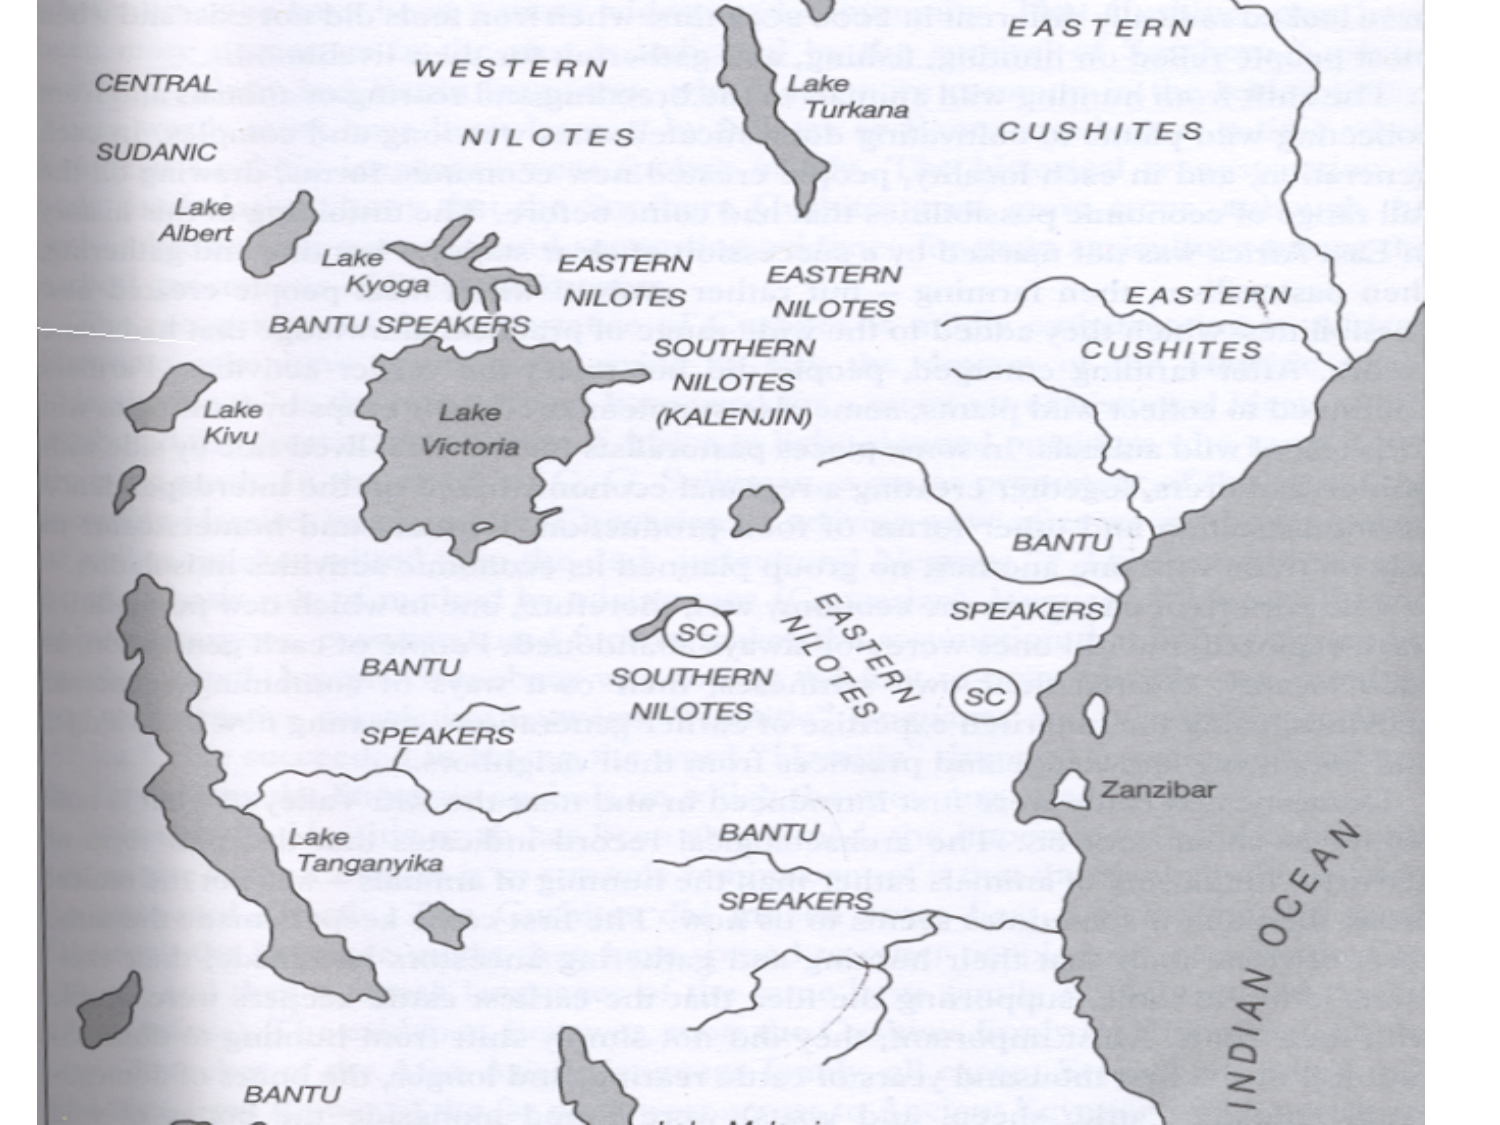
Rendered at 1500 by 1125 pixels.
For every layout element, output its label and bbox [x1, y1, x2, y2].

list [37, 0, 1426, 1125]
